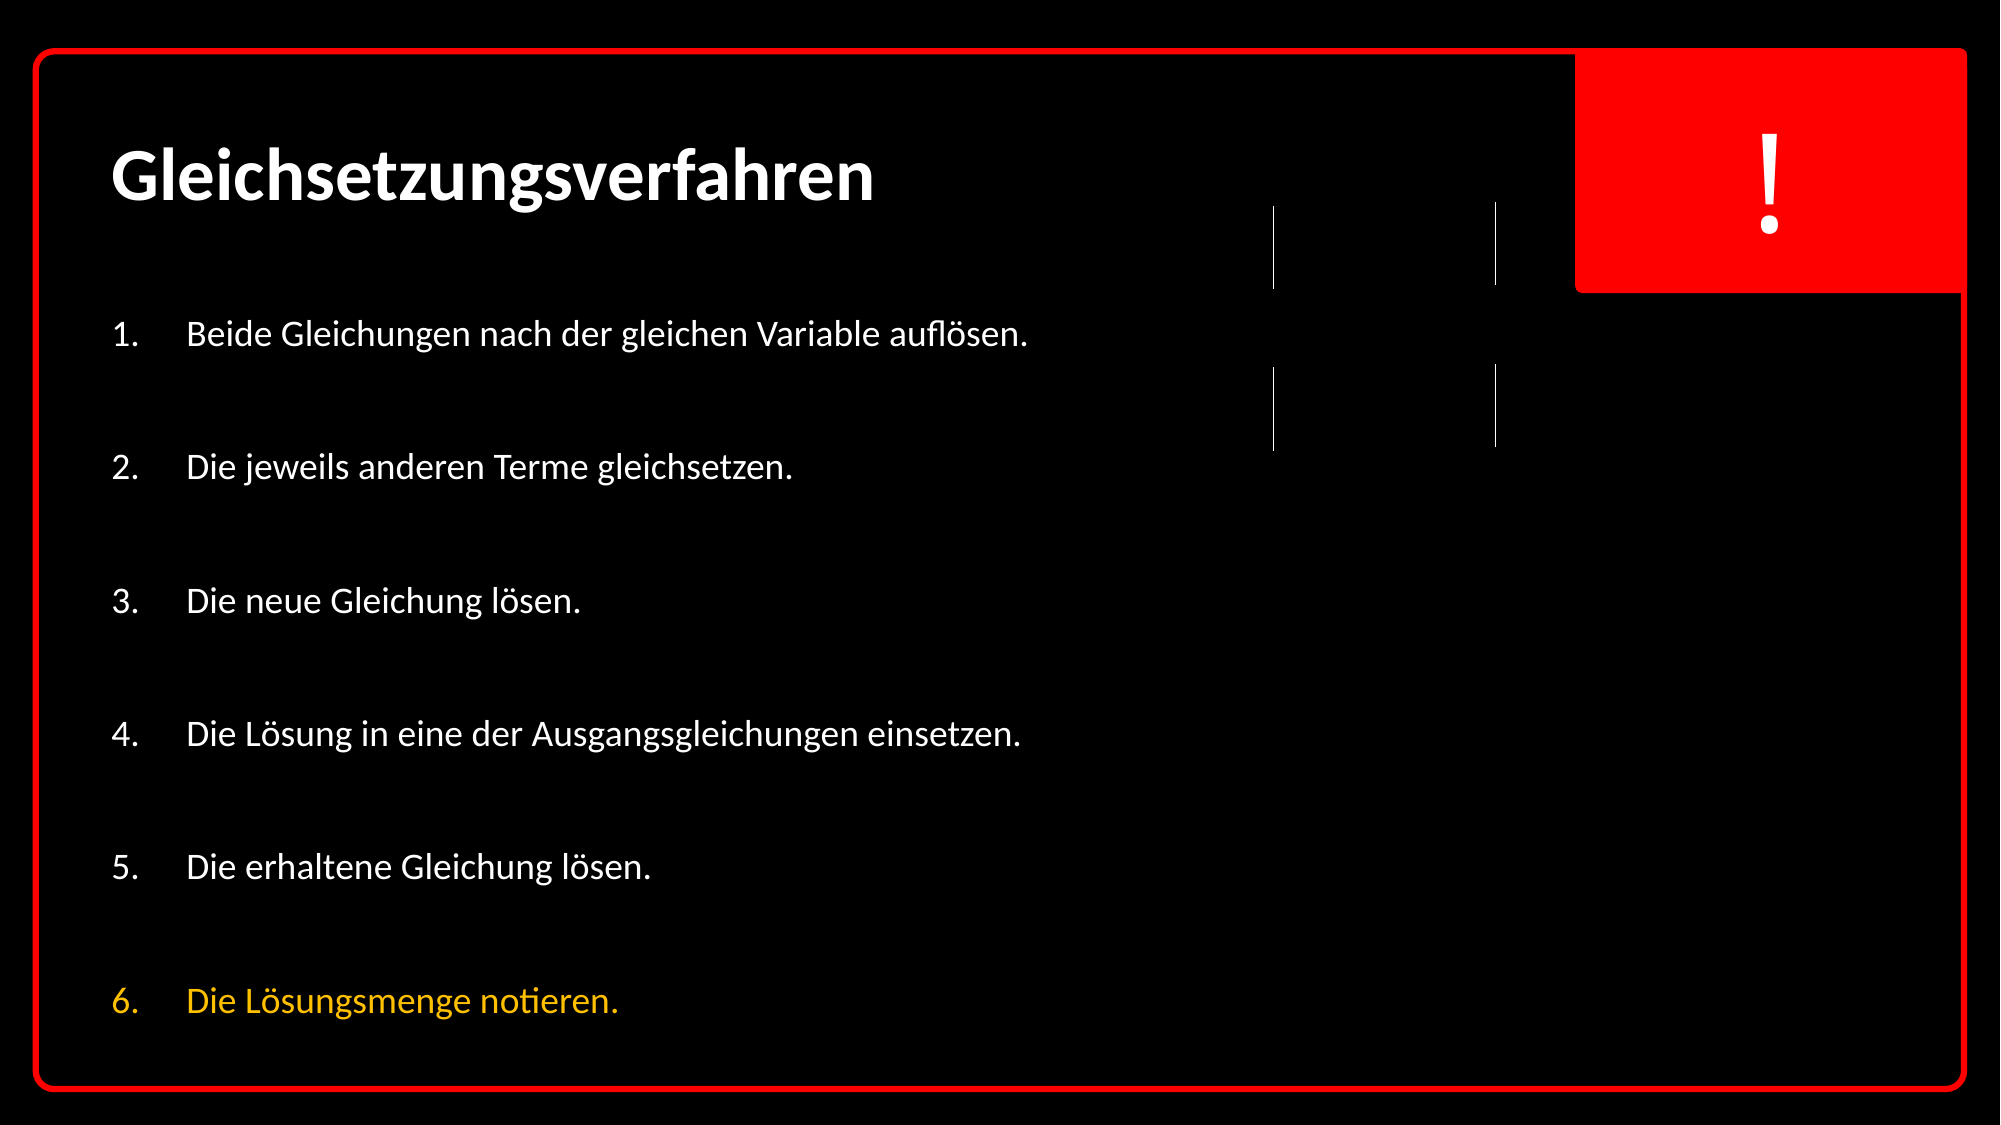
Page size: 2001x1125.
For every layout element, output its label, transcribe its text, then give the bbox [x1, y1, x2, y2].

list Beide Gleichungen nach der gleichen Variable auflösen. Die jeweils anderen Terme gleichsetzen. Die neue Gleichung lösen. Die Lösung in eine der Ausgangsgleichungen einsetzen. Die erhaltene Gleichung lösen. Die Lösungsmenge notieren. [96, 234, 1899, 1038]
list Gleichsetzungsverfahren [96, 128, 1481, 235]
